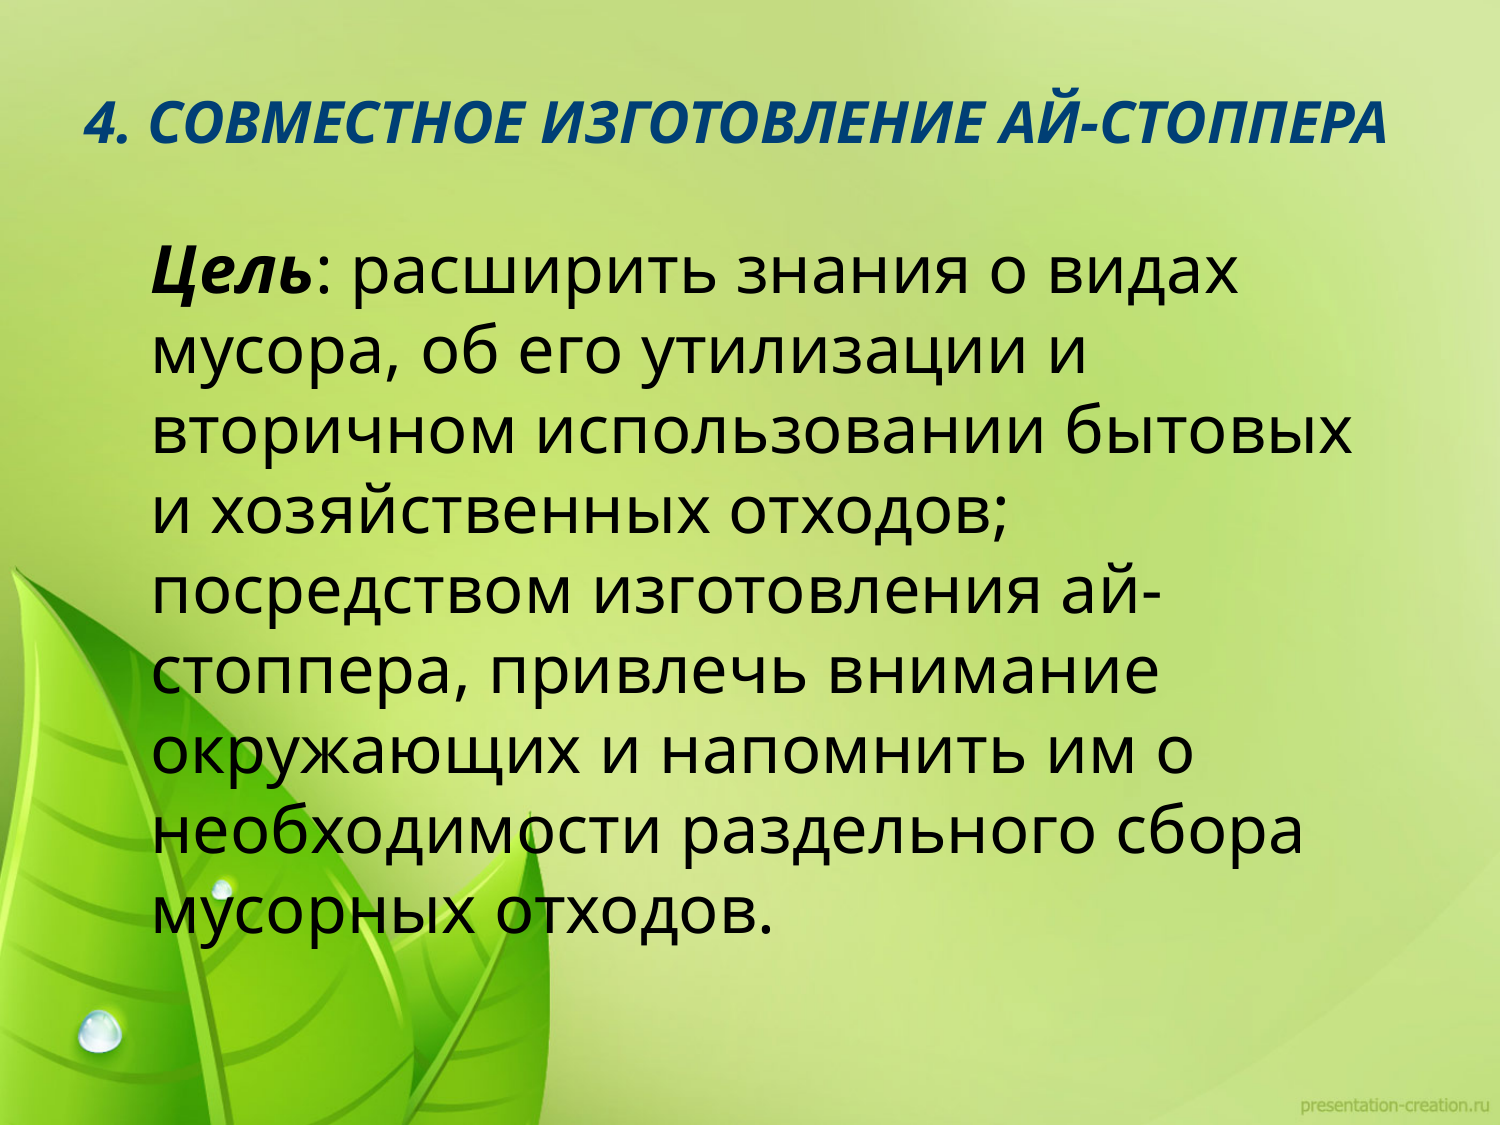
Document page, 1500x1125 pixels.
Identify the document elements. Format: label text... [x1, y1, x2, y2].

picture [0, 0, 1500, 1125]
text_box Цель: расширить знания о видах мусора, об его утилизации и вторичном использовании бытовых и хозяйственных отходов; посредством изготовления ай-стоппера, привлечь внимание окружающих и напомнить им о необходимости раздельного сбора мусорных отходов. [135, 219, 1412, 955]
title 4. СОВМЕСТНОЕ ИЗГОТОВЛЕНИЕ АЙ-СТОППЕРА [29, 20, 1459, 220]
